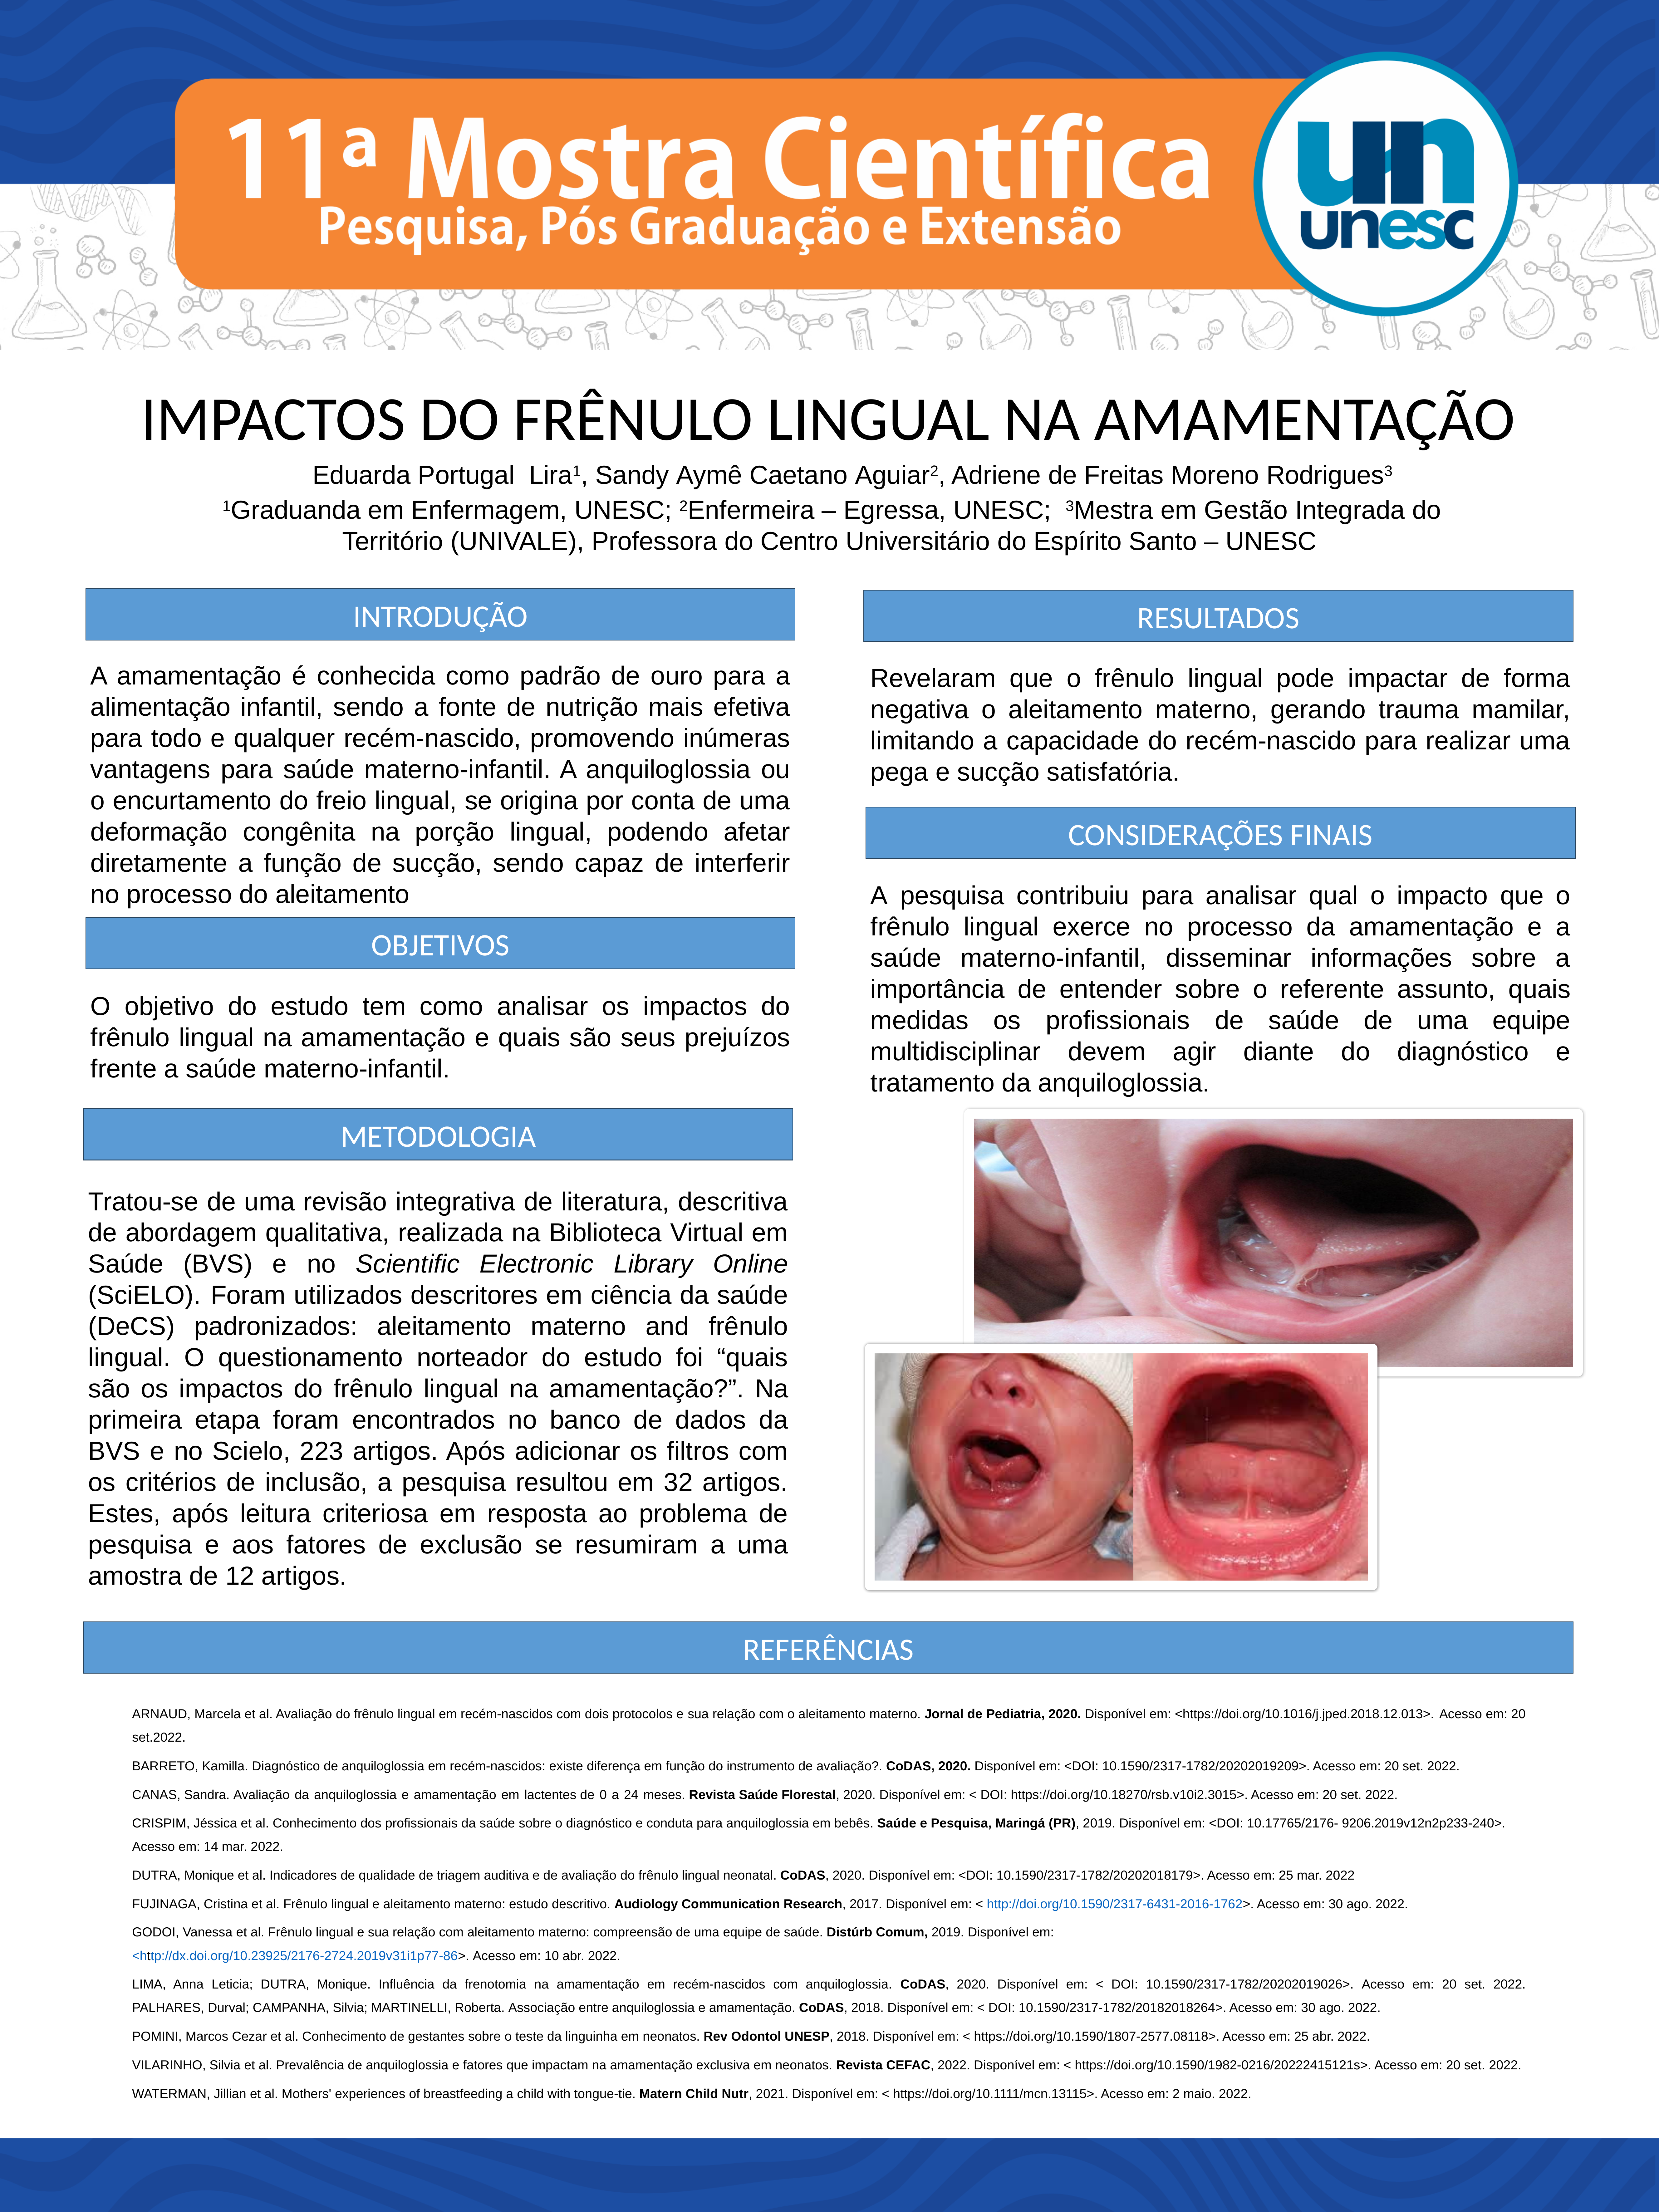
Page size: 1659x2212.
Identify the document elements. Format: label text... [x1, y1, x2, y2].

text_box IMPACTOS DO FRÊNULO LINGUAL NA AMAMENTAÇÃO [117, 375, 1540, 455]
text_box ARNAUD, Marcela et al. Avaliação do frênulo lingual em recém-nascidos com dois protocolos e sua relação com o aleitamento materno. Jornal de Pediatria, 2020. Disponível em: <https://doi.org/10.1016/j.jped.2018.12.013>. Acesso em: 20 set.2022. BARRETO, Kamilla. Diagnóstico de anquiloglossia em recém-nascidos: existe diferença em função do instrumento de avaliação?. CoDAS, 2020. Disponível em: <DOI: 10.1590/2317-1782/20202019209>. Acesso em: 20 set. 2022. CANAS, Sandra. Avaliação da anquiloglossia e amamentação em lactentes de 0 a 24 meses. Revista Saúde Florestal, 2020. Disponível em: < DOI: https://doi.org/10.18270/rsb.v10i2.3015>. Acesso em: 20 set. 2022. CRISPIM, Jéssica et al. Conhecimento dos profissionais da saúde sobre o diagnóstico e conduta para anquiloglossia em bebês. Saúde e Pesquisa, Maringá (PR), 2019. Disponível em: <DOI: 10.17765/2176- 9206.2019v12n2p233-240>. Acesso em: 14 mar. 2022. DUTRA, Monique et al. Indicadores de qualidade de triagem auditiva e de avaliação do frênulo lingual neonatal. CoDAS, 2020. Disponível em: <DOI: 10.1590/2317-1782/20202018179>. Acesso em: 25 mar. 2022 FUJINAGA, Cristina et al. Frênulo lingual e aleitamento materno: estudo descritivo. Audiology Communication Research, 2017. Disponível em: < http://doi.org/10.1590/2317-6431-2016-1762>. Acesso em: 30 ago. 2022. GODOI, Vanessa et al. Frênulo lingual e sua relação com aleitamento materno: compreensão de uma equipe de saúde. Distúrb Comum, 2019. Disponível em: <http://dx.doi.org/10.23925/2176-2724.2019v31i1p77-86>. Acesso em: 10 abr. 2022. LIMA, Anna Leticia; DUTRA, Monique. Influência da frenotomia na amamentação em recém-nascidos com anquiloglossia. CoDAS, 2020. Disponível em: < DOI: 10.1590/2317-1782/20202019026>. Acesso em: 20 set. 2022. PALHARES, Durval; CAMPANHA, Silvia; MARTINELLI, Roberta. Associação entre anquiloglossia e amamentação. CoDAS, 2018. Disponível em: < DOI: 10.1590/2317-1782/20182018264>. Acesso em: 30 ago. 2022. POMINI, Marcos Cezar et al. Conhecimento de gestantes sobre o teste da linguinha em neonatos. Rev Odontol UNESP, 2018. Disponível em: < https://doi.org/10.1590/1807-2577.08118>. Acesso em: 25 abr. 2022. VILARINHO, Silvia et al. Prevalência de anquiloglossia e fatores que impactam na amamentação exclusiva em neonatos. Revista CEFAC, 2022. Disponível em: < https://doi.org/10.1590/1982-0216/20222415121s>. Acesso em: 20 set. 2022. WATERMAN, Jillian et al. Mothers' experiences of breastfeeding a child with tongue-tie. Matern Child Nutr, 2021. Disponível em: < https://doi.org/10.1111/mcn.13115>. Acesso em: 2 maio. 2022. [86, 1695, 1575, 2103]
text_box Tratou-se de uma revisão integrativa de literatura, descritiva de abordagem qualitativa, realizada na Biblioteca Virtual em Saúde (BVS) e no Scientific Electronic Library Online (SciELO). Foram utilizados descritores em ciência da saúde (DeCS) padronizados: aleitamento materno and frênulo lingual. O questionamento norteador do estudo foi “quais são os impactos do frênulo lingual na amamentação?”. Na primeira etapa foram encontrados no banco de dados da BVS e no Scielo, 223 artigos. Após adicionar os filtros com os critérios de inclusão, a pesquisa resultou em 32 artigos. Estes, após leitura criteriosa em resposta ao problema de pesquisa e aos fatores de exclusão se resumiram a uma amostra de 12 artigos. [84, 1182, 793, 1592]
text_box A amamentação é conhecida como padrão de ouro para a alimentação infantil, sendo a fonte de nutrição mais efetiva para todo e qualquer recém-nascido, promovendo inúmeras vantagens para saúde materno-infantil. A anquiloglossia ou o encurtamento do freio lingual, se origina por conta de uma deformação congênita na porção lingual, podendo afetar diretamente a função de sucção, sendo capaz de interferir no processo do aleitamento [86, 656, 795, 911]
text_box Eduarda Portugal Lira1, Sandy Aymê Caetano Aguiar2, Adriene de Freitas Moreno Rodrigues3 1Graduanda em Enfermagem, UNESC; 2Enfermeira – Egressa, UNESC; 3Mestra em Gestão Integrada do Território (UNIVALE), Professora do Centro Universitário do Espírito Santo – UNESC [176, 455, 1482, 558]
text_box Revelaram que o frênulo lingual pode impactar de forma negativa o aleitamento materno, gerando trauma mamilar, limitando a capacidade do recém-nascido para realizar uma pega e sucção satisfatória. [866, 659, 1575, 788]
text_box A pesquisa contribuiu para analisar qual o impacto que o frênulo lingual exerce no processo da amamentação e a saúde materno-infantil, disseminar informações sobre a importância de entender sobre o referente assunto, quais medidas os profissionais de saúde de uma equipe multidisciplinar devem agir diante do diagnóstico e tratamento da anquiloglossia. [866, 876, 1575, 1099]
text_box RESULTADOS [863, 590, 1573, 642]
text_box INTRODUÇÃO [86, 588, 795, 640]
text_box METODOLOGIA [83, 1108, 793, 1160]
text_box O objetivo do estudo tem como analisar os impactos do frênulo lingual na amamentação e quais são seus prejuízos frente a saúde materno-infantil. [86, 987, 795, 1085]
text_box CONSIDERAÇÕES FINAIS [866, 807, 1576, 859]
text_box OBJETIVOS [86, 917, 795, 969]
picture [0, 0, 1659, 2212]
text_box REFERÊNCIAS [83, 1621, 1573, 1674]
